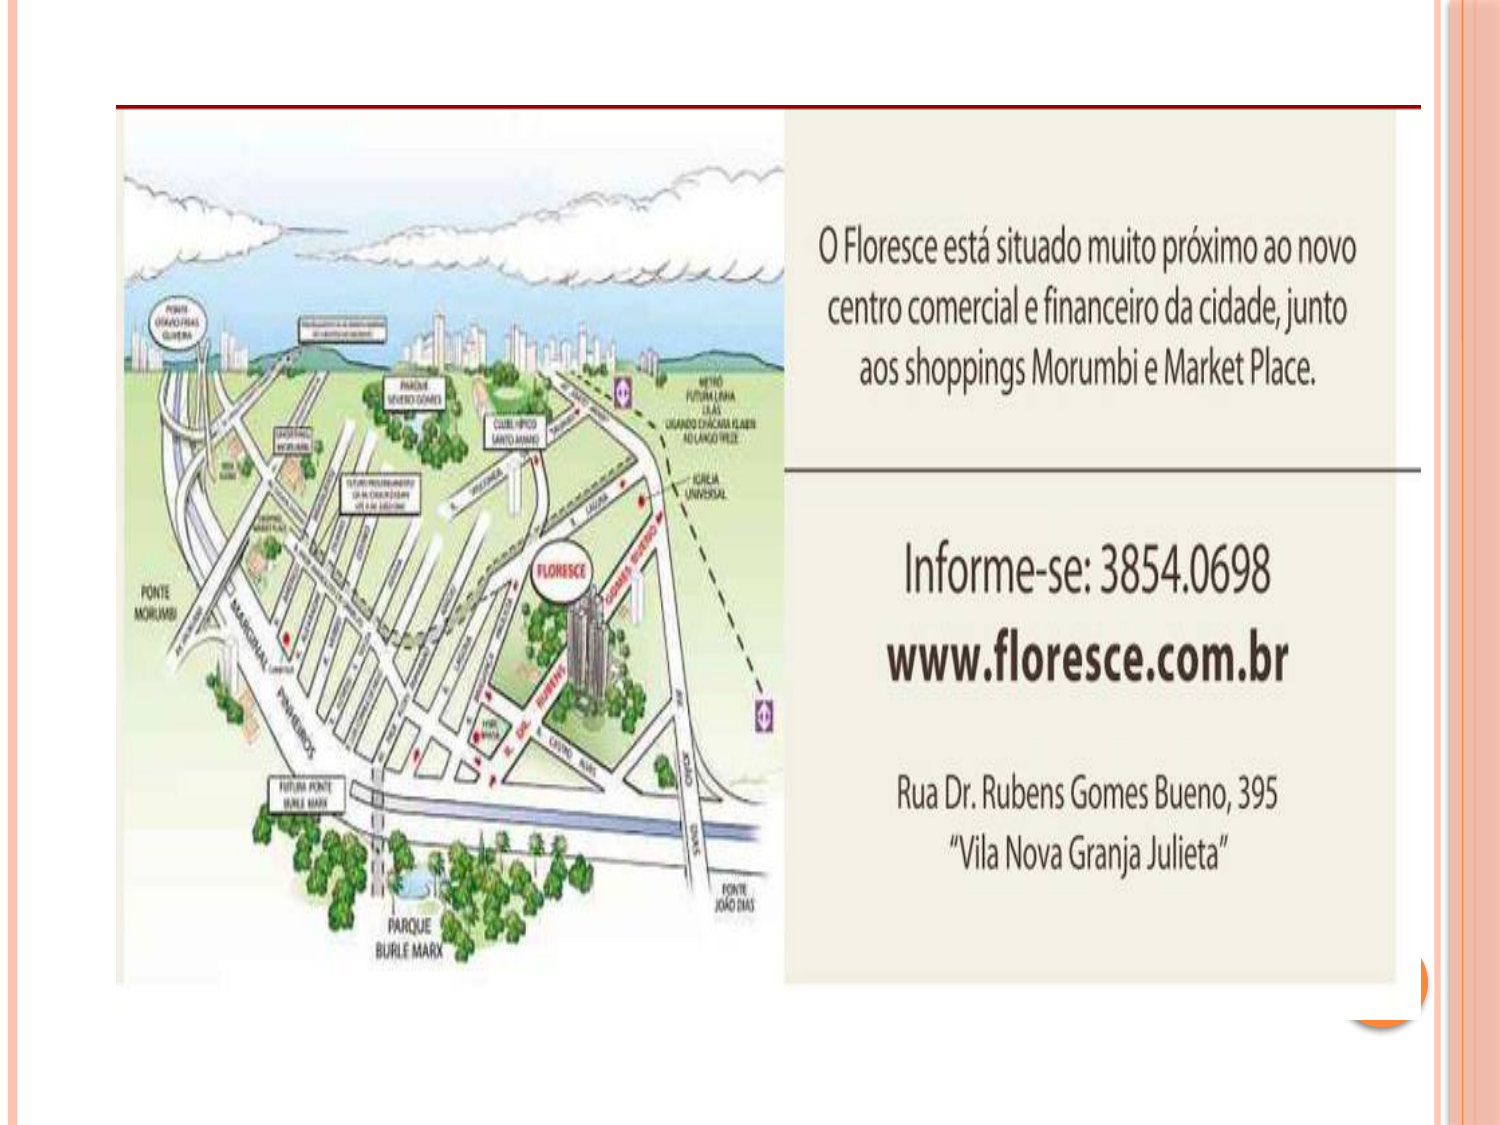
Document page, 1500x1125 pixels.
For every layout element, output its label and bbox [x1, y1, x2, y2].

picture [116, 105, 1422, 1020]
